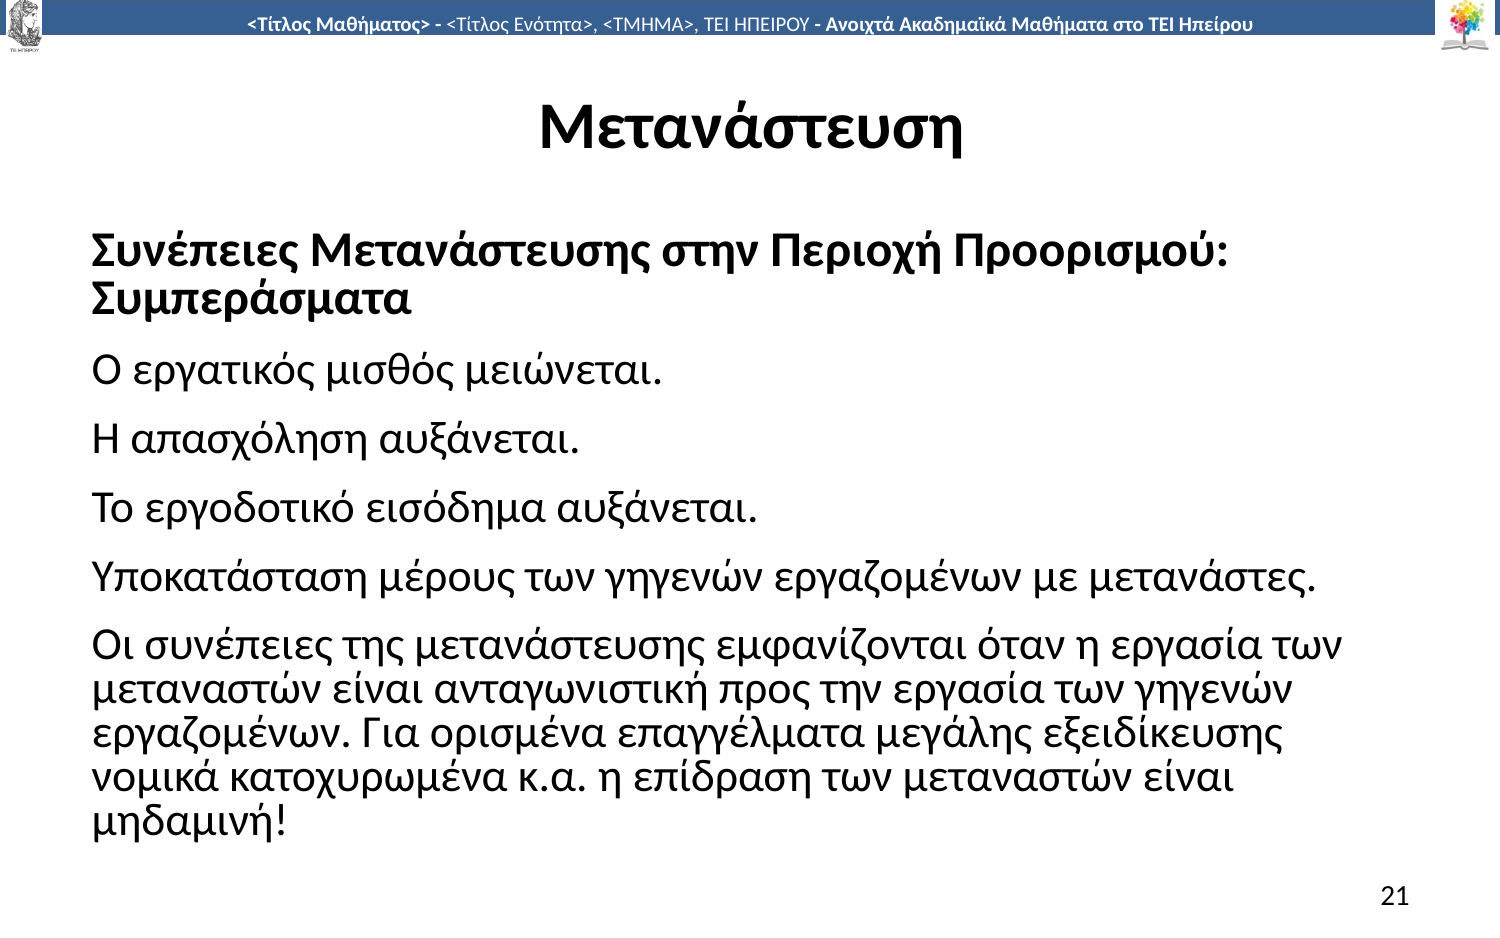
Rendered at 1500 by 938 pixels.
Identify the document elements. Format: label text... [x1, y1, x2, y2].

slide_number 21 [1074, 868, 1425, 919]
list Συνέπειες Μετανάστευσης στην Περιοχή Προορισμού: Συμπεράσματα Ο εργατικός μισθός μειώνεται. Η απασχόληση αυξάνεται. Το εργοδοτικό εισόδημα αυξάνεται. Υποκατάσταση μέρους των γηγενών εργαζομένων με μετανάστες. Οι συνέπειες της μετανάστευσης εμφανίζονται όταν η εργασία των μεταναστών είναι ανταγωνιστική προς την εργασία των γηγενών εργαζομένων. Για ορισμένα επαγγέλματα μεγάλης εξειδίκευσης νομικά κατοχυρωμένα κ.α. η επίδραση των μεταναστών είναι μηδαμινή! [76, 220, 1427, 840]
picture [1435, 0, 1495, 52]
title Μετανάστευση [76, 43, 1427, 200]
picture [6, 0, 42, 54]
